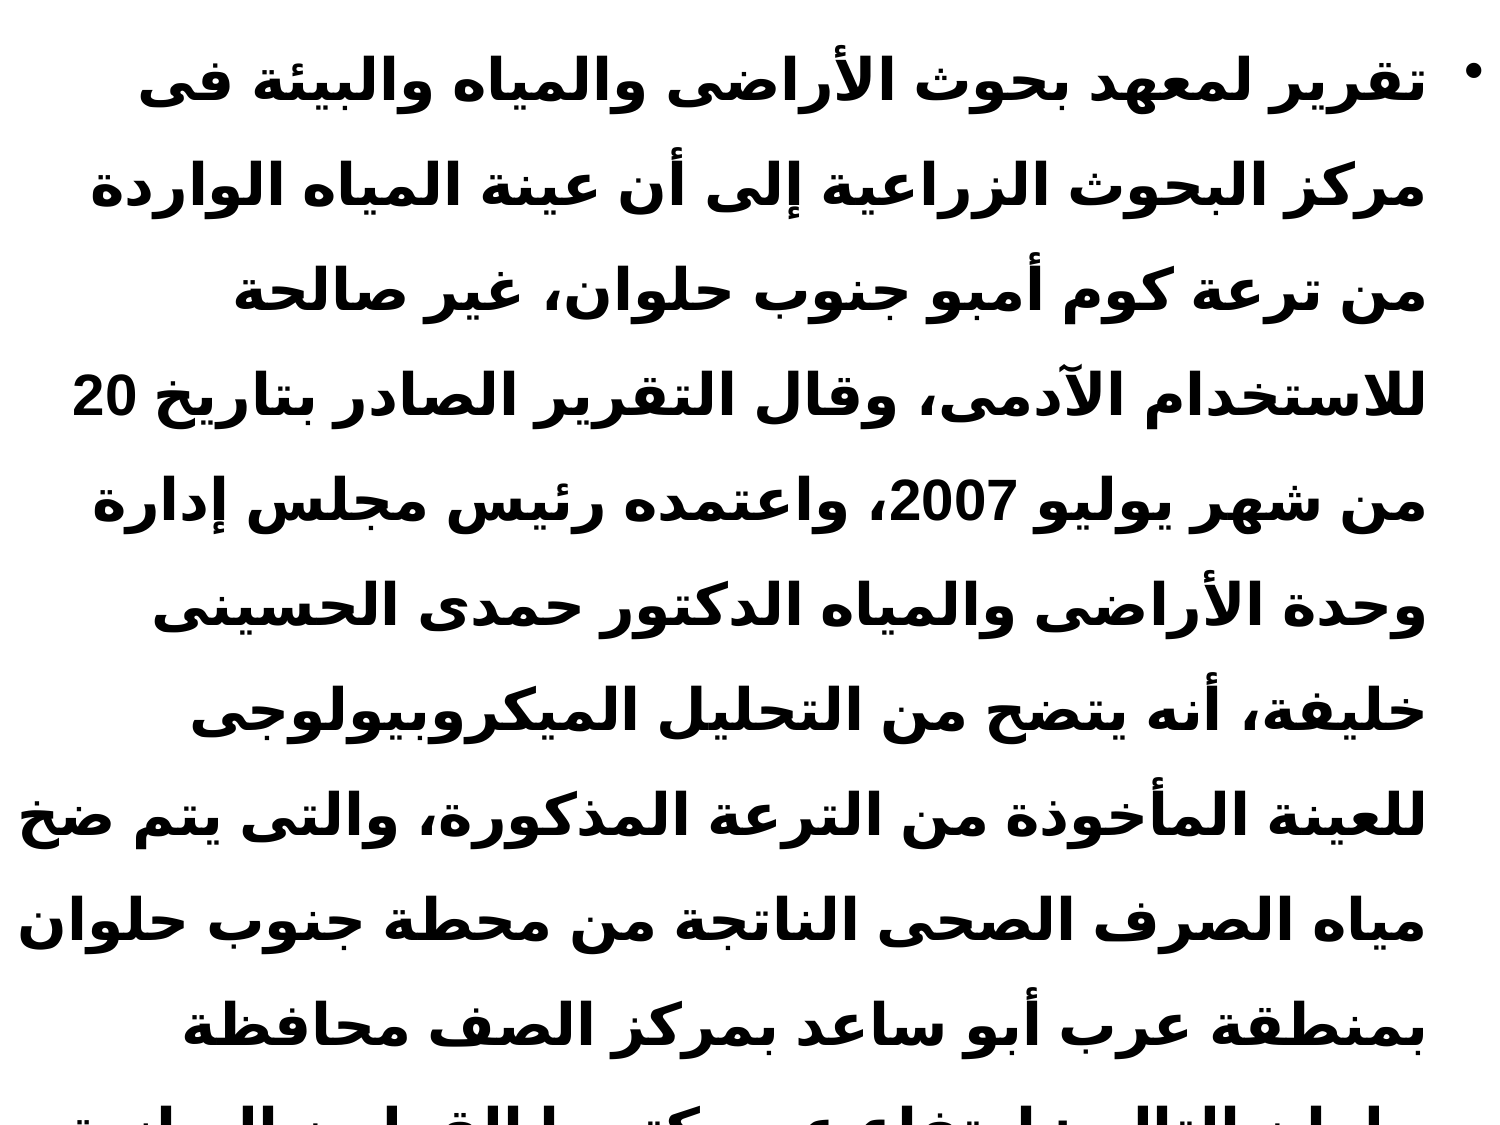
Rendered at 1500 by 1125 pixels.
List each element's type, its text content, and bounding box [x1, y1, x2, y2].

list تقرير لمعهد بحوث الأراضى والمياه والبيئة فى مركز البحوث الزراعية إلى أن عينة المياه الواردة من ترعة كوم أمبو جنوب حلوان، غير صالحة للاستخدام الآدمى، وقال التقرير الصادر بتاريخ 20 من شهر يوليو 2007، واعتمده رئيس مجلس إدارة وحدة الأراضى والمياه الدكتور حمدى الحسينى خليفة، أنه يتضح من التحليل الميكروبيولوجى للعينة المأخوذة من الترعة المذكورة، والتى يتم ضخ مياه الصرف الصحى الناتجة من محطة جنوب حلوان بمنطقة عرب أبو ساعد بمركز الصف محافظة حلوان التالى: ارتفاع عدد بكتيريا القولون البرازية بصورة مخيفة، [0, 0, 1500, 1125]
